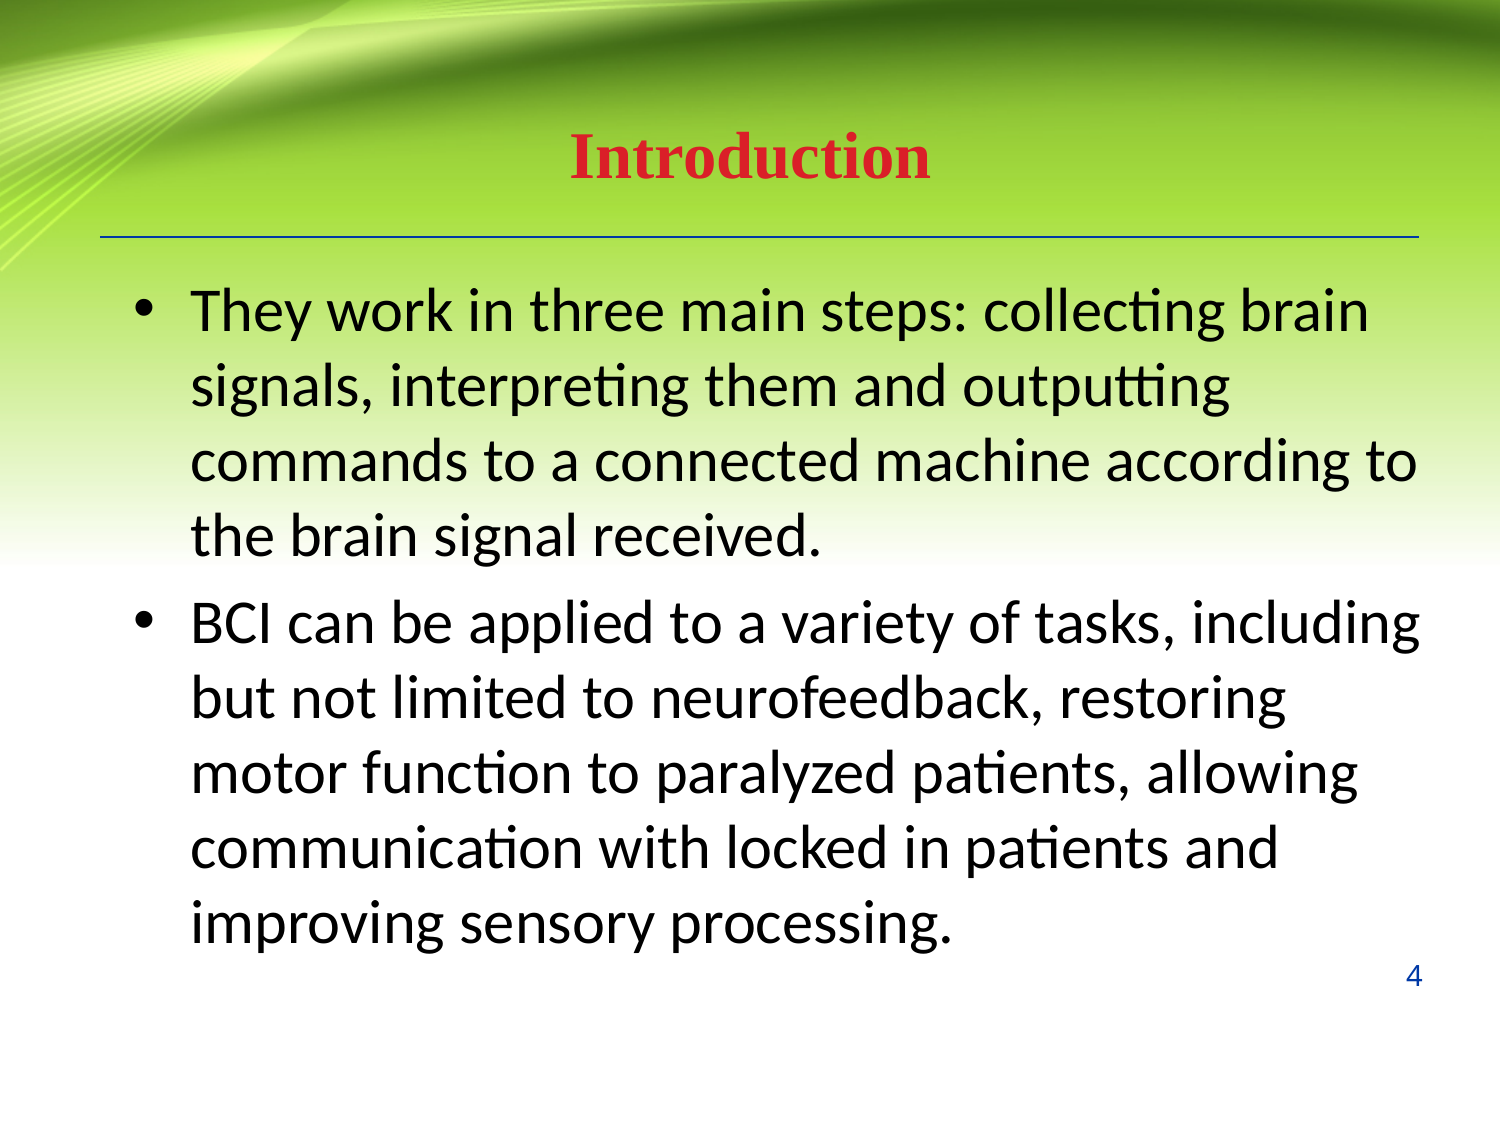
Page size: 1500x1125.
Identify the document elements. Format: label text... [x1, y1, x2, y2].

text_box 4 [1087, 949, 1438, 1010]
picture [0, 0, 1500, 1125]
text_box They work in three main steps: collecting brain signals, interpreting them and outputting commands to a connected machine according to the brain signal received. BCI can be applied to a variety of tasks, including but not limited to neurofeedback, restoring motor function to paralyzed patients, allowing communication with locked in patients and improving sensory processing. [119, 261, 1453, 1050]
text_box Introduction [362, 104, 1140, 200]
